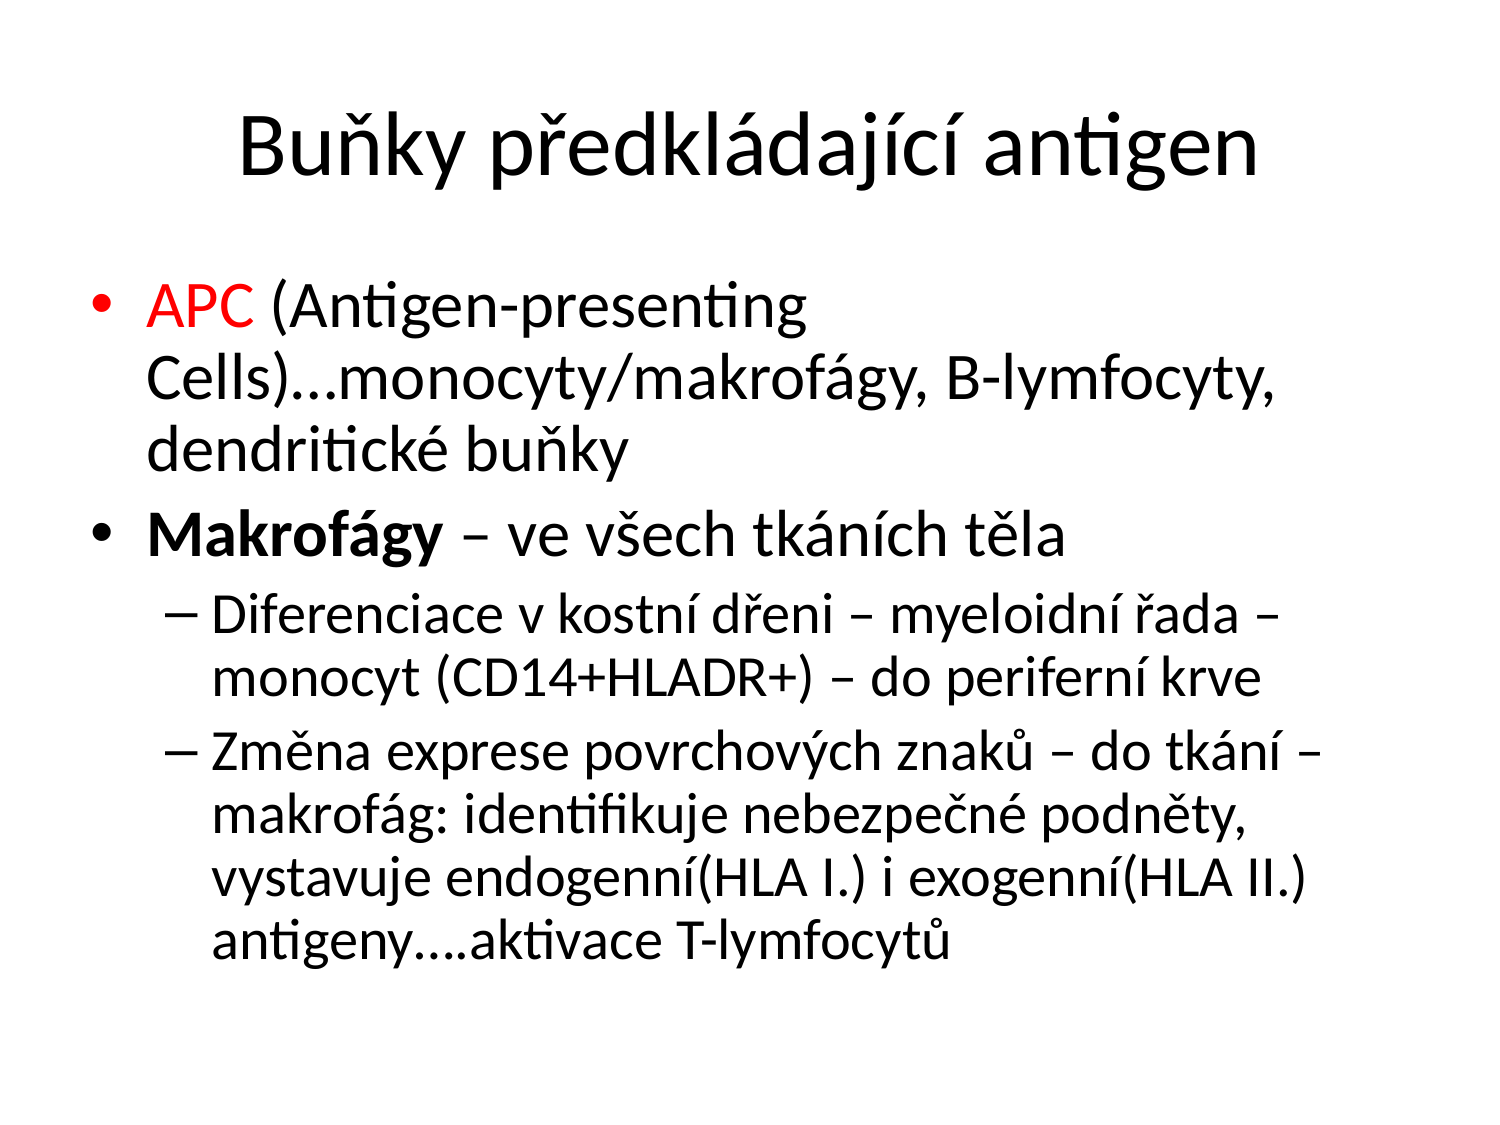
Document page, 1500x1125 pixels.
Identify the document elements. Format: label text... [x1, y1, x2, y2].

title Buňky předkládající antigen [75, 45, 1425, 233]
list APC (Antigen-presenting Cells)…monocyty/makrofágy, B-lymfocyty, dendritické buňky Makrofágy – ve všech tkáních těla Diferenciace v kostní dřeni – myeloidní řada – monocyt (CD14+HLADR+) – do periferní krve Změna exprese povrchových znaků – do tkání –makrofág: identifikuje nebezpečné podněty, vystavuje endogenní(HLA I.) i exogenní(HLA II.) antigeny….aktivace T-lymfocytů [75, 262, 1425, 1005]
